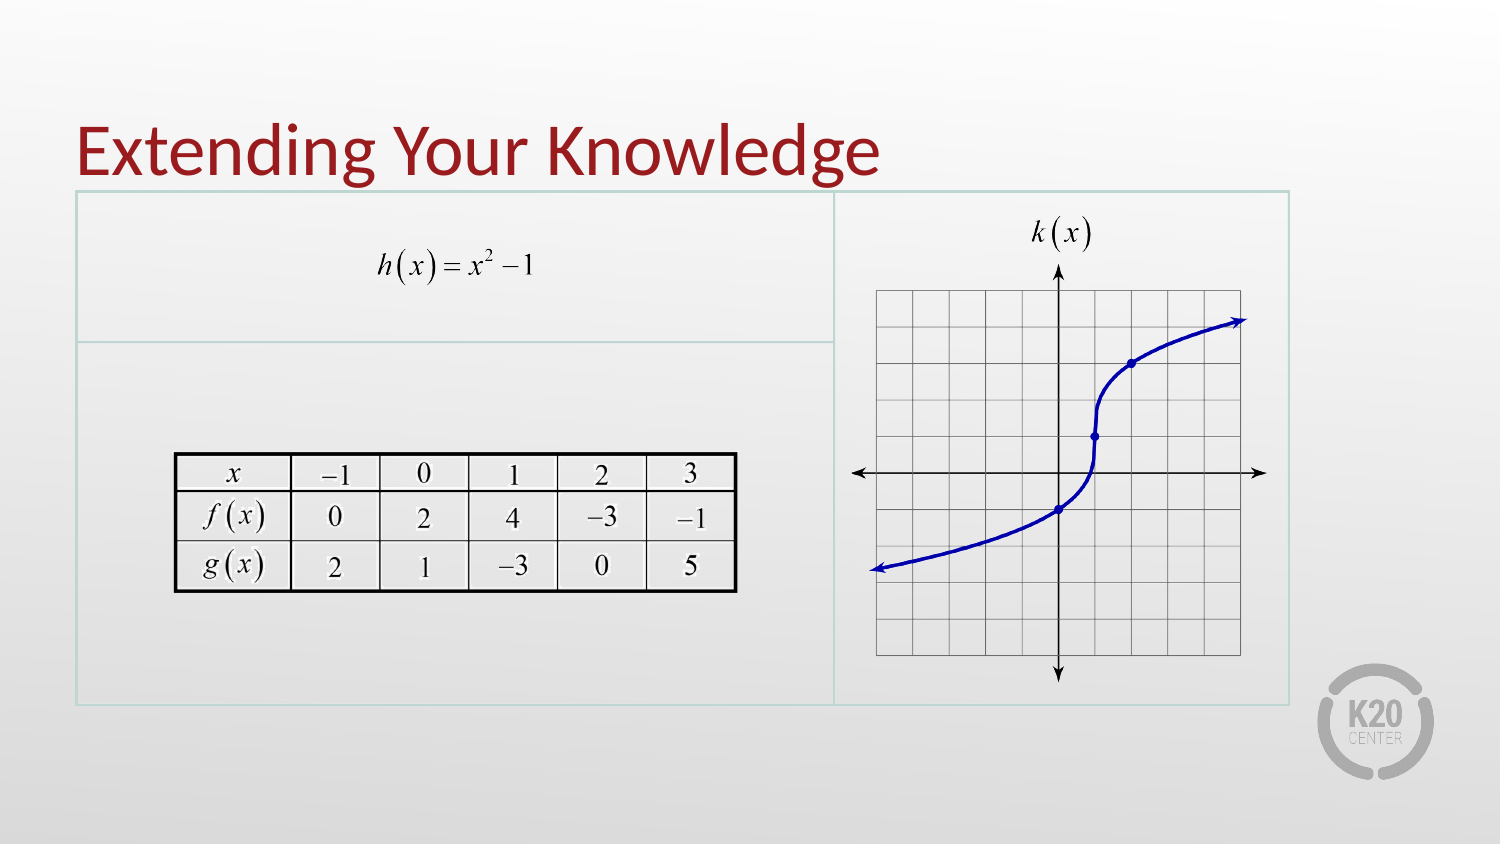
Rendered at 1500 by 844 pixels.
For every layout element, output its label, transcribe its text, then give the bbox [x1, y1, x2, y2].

picture [74, 190, 1290, 706]
title Extending Your Knowledge [75, 50, 1425, 191]
